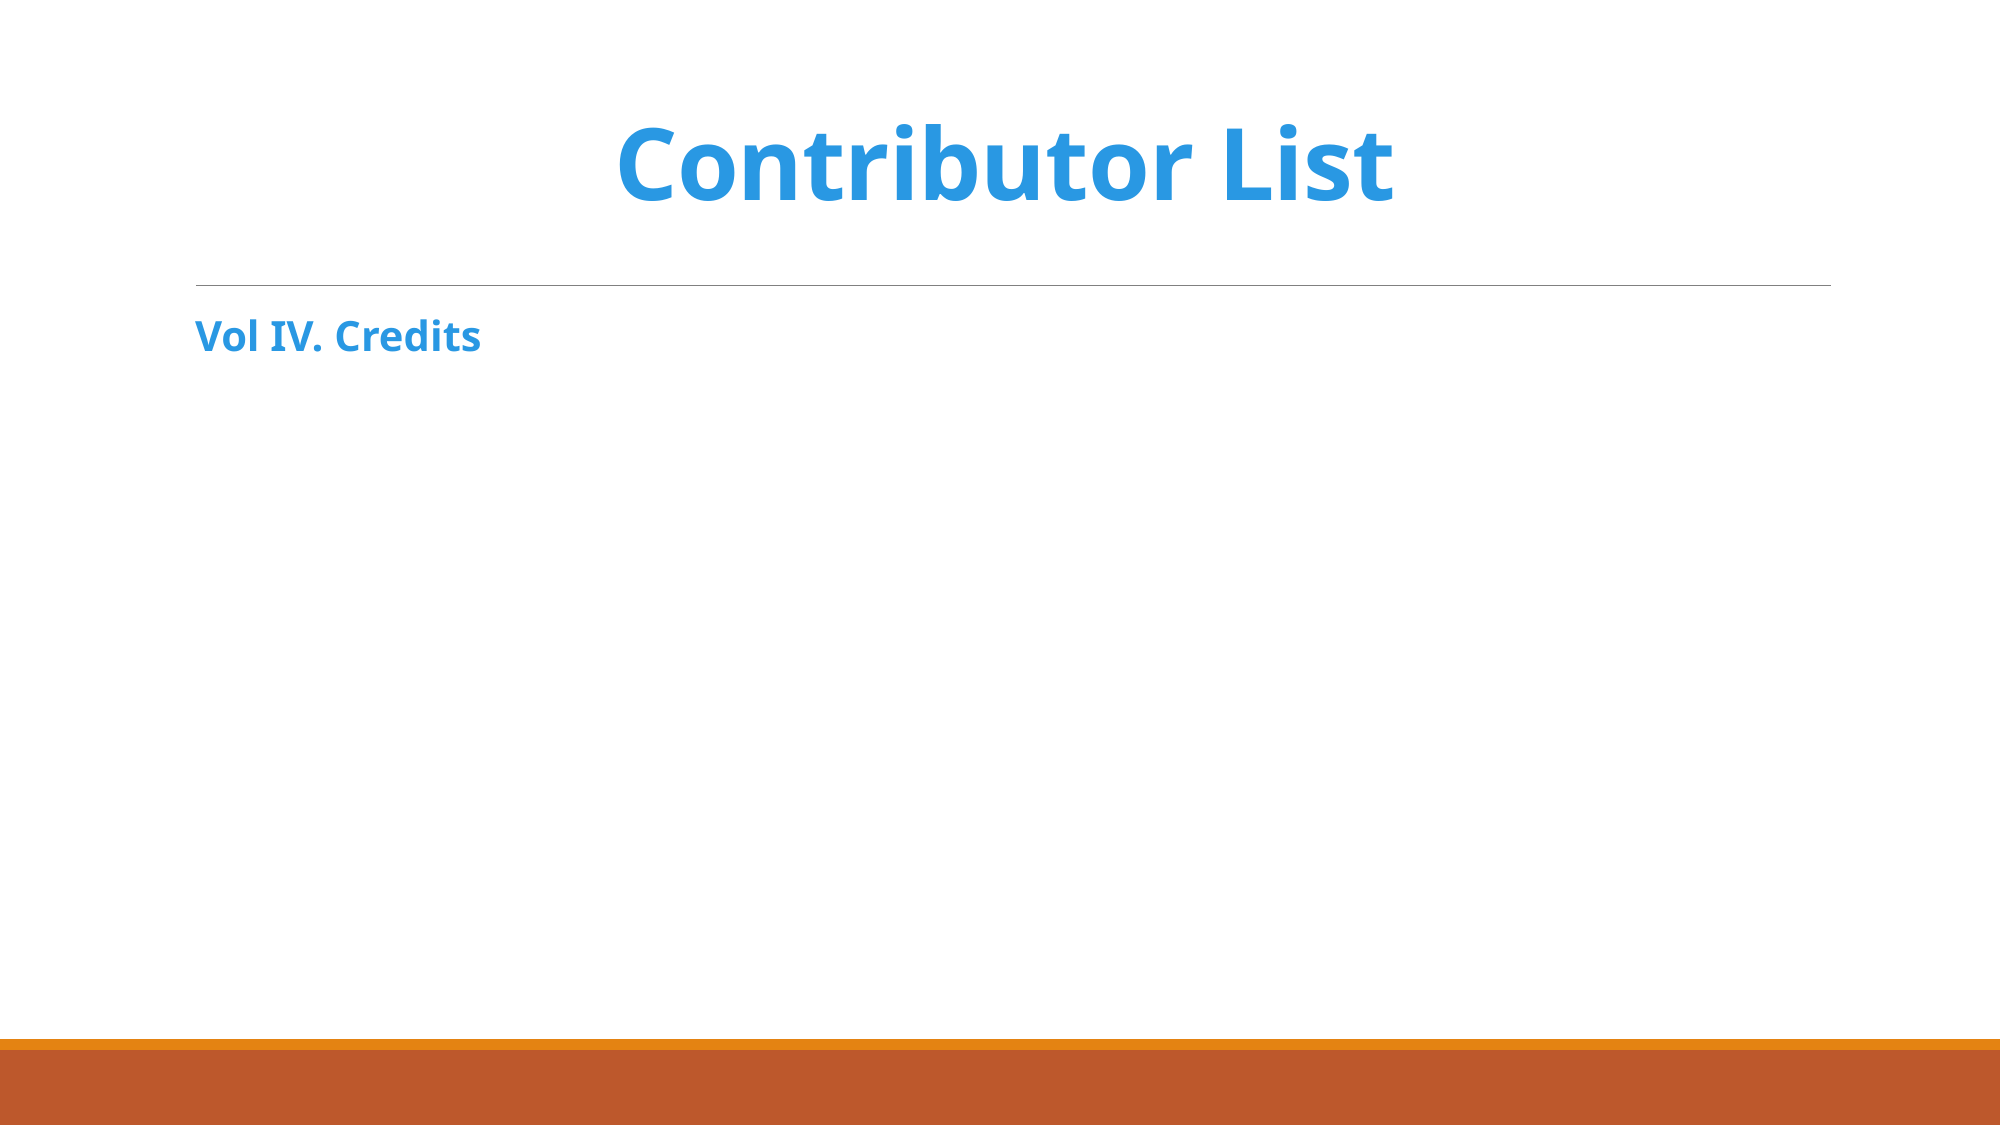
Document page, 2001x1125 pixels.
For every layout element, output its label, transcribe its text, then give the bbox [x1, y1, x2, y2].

title Contributor List [180, 47, 1830, 285]
list Vol IV. Credits [180, 302, 1830, 963]
